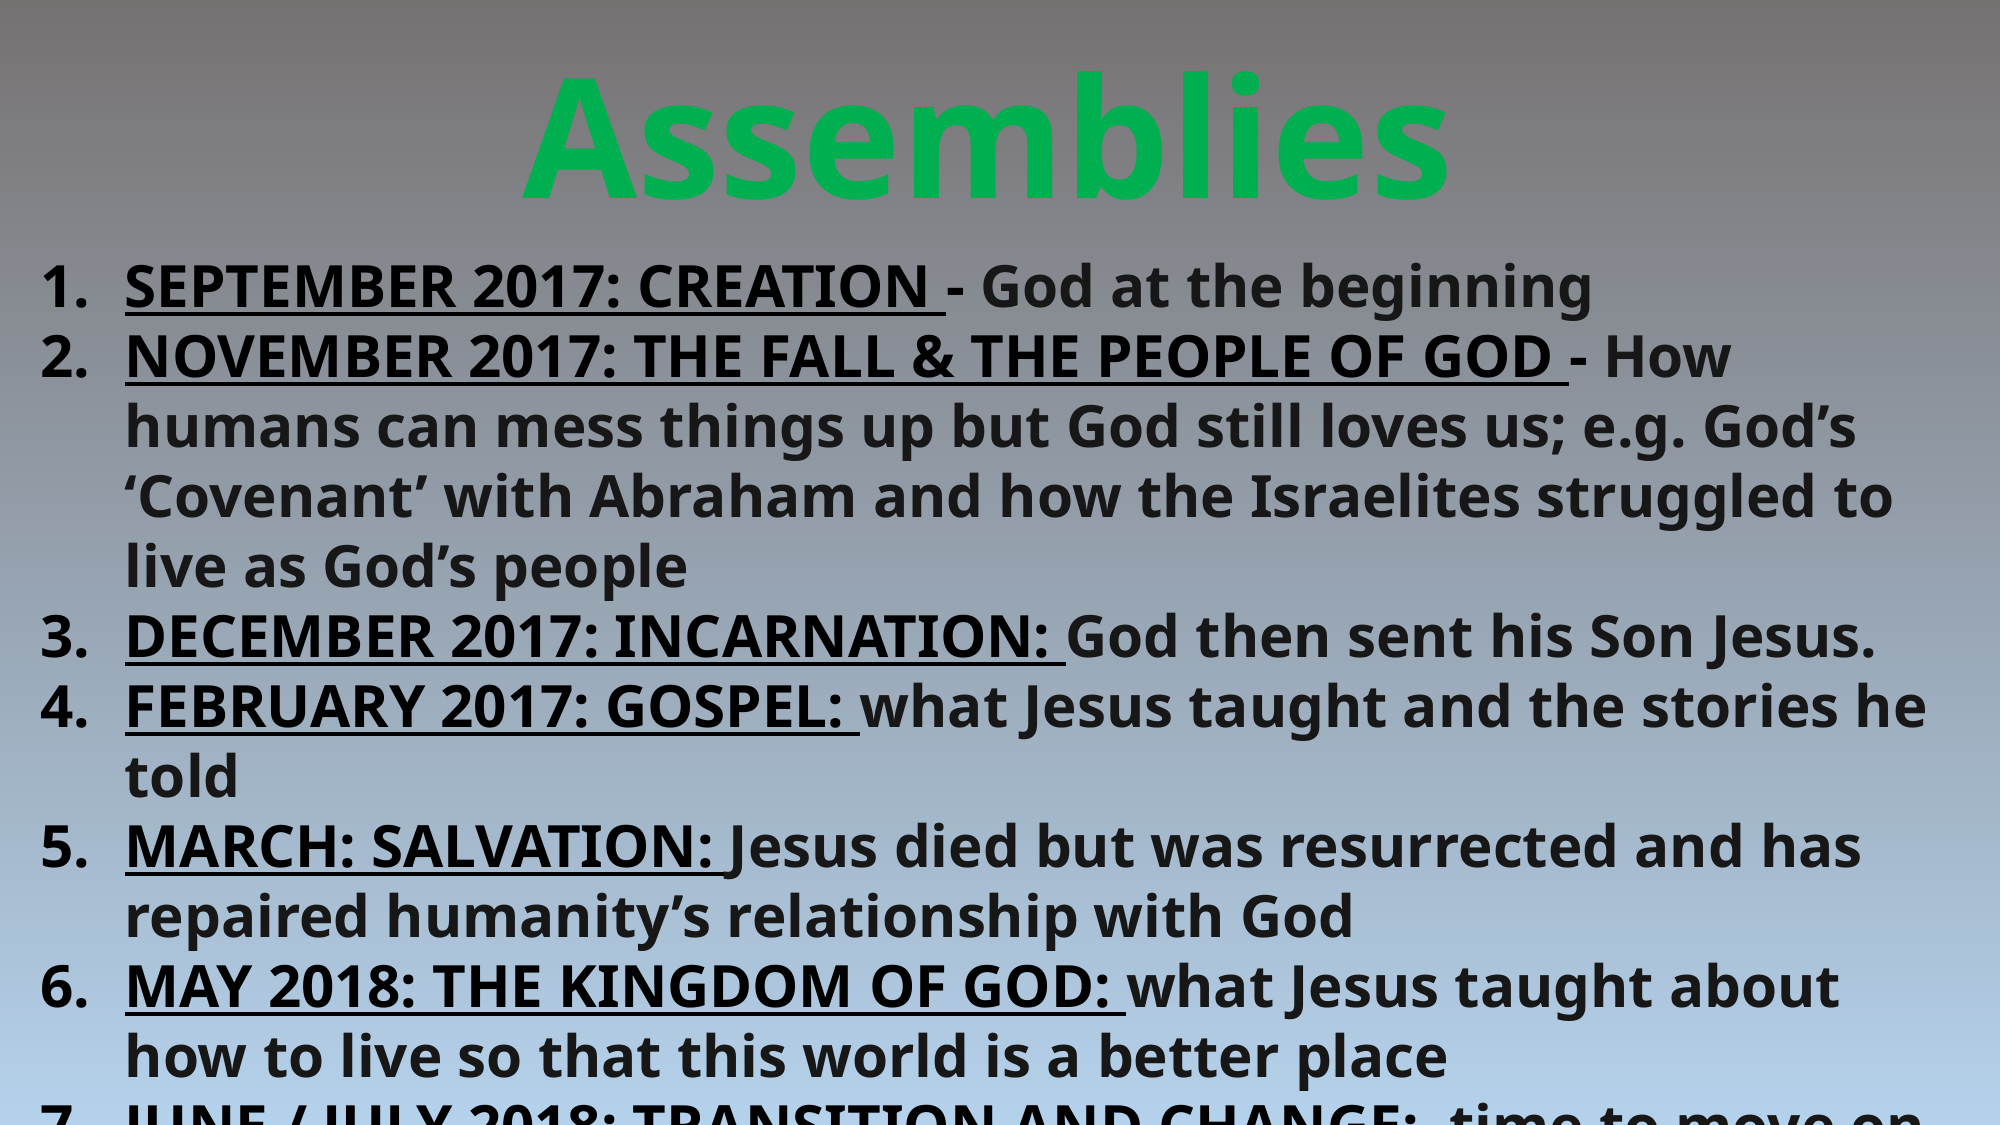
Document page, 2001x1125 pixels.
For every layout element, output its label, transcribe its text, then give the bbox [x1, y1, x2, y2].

text_box SEPTEMBER 2017: CREATION - God at the beginning NOVEMBER 2017: THE FALL & THE PEOPLE OF GOD - How humans can mess things up but God still loves us; e.g. God’s ‘Covenant’ with Abraham and how the Israelites struggled to live as God’s people DECEMBER 2017: INCARNATION: God then sent his Son Jesus. FEBRUARY 2017: GOSPEL: what Jesus taught and the stories he told MARCH: SALVATION: Jesus died but was resurrected and has repaired humanity’s relationship with God MAY 2018: THE KINGDOM OF GOD: what Jesus taught about how to live so that this world is a better place JUNE / JULY 2018: TRANSITION AND CHANGE: time to move on but not to forget what we have already learned [25, 241, 1950, 1125]
text_box Assemblies [507, 24, 1468, 240]
